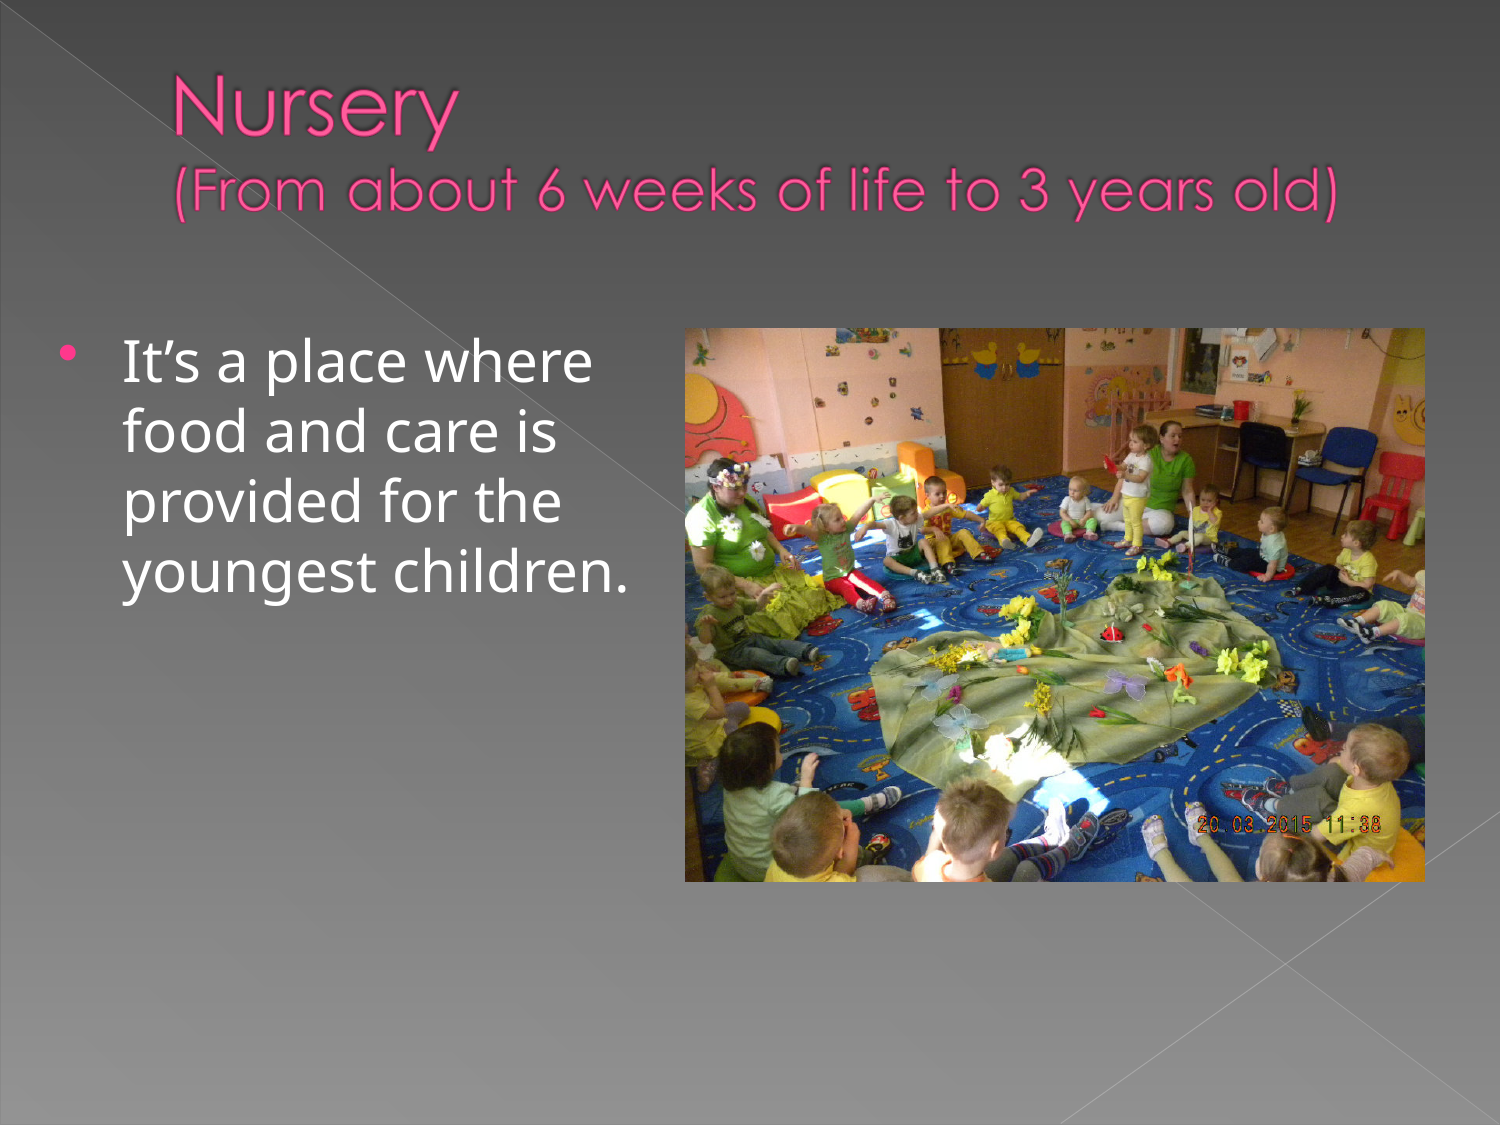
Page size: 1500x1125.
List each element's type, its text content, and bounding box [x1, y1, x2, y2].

text_box It’s a place where food and care is provided for the youngest children. [35, 316, 698, 1059]
picture [74, 44, 1425, 234]
picture [685, 328, 1425, 882]
